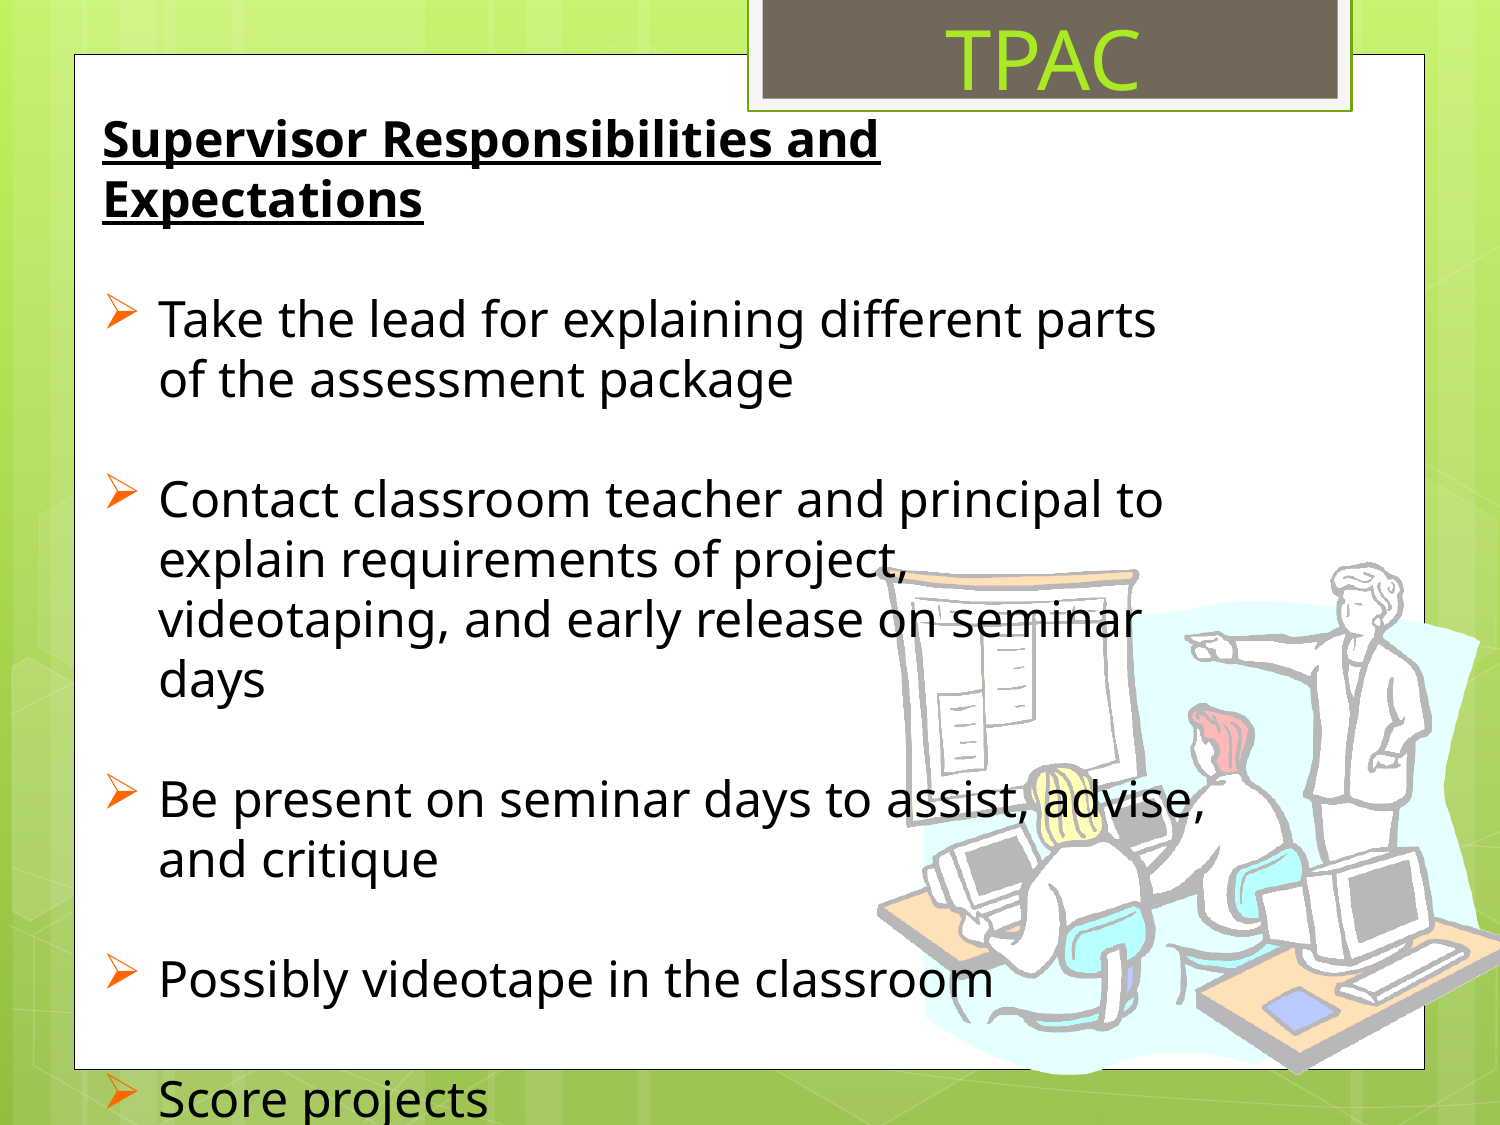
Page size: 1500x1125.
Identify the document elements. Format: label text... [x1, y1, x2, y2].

picture [874, 562, 1500, 1076]
text_box TPAC [787, 0, 1300, 115]
text_box Supervisor Responsibilities and Expectations Take the lead for explaining different parts of the assessment package Contact classroom teacher and principal to explain requirements of project, videotaping, and early release on seminar days Be present on seminar days to assist, advise, and critique Possibly videotape in the classroom Score projects [87, 99, 1225, 1125]
